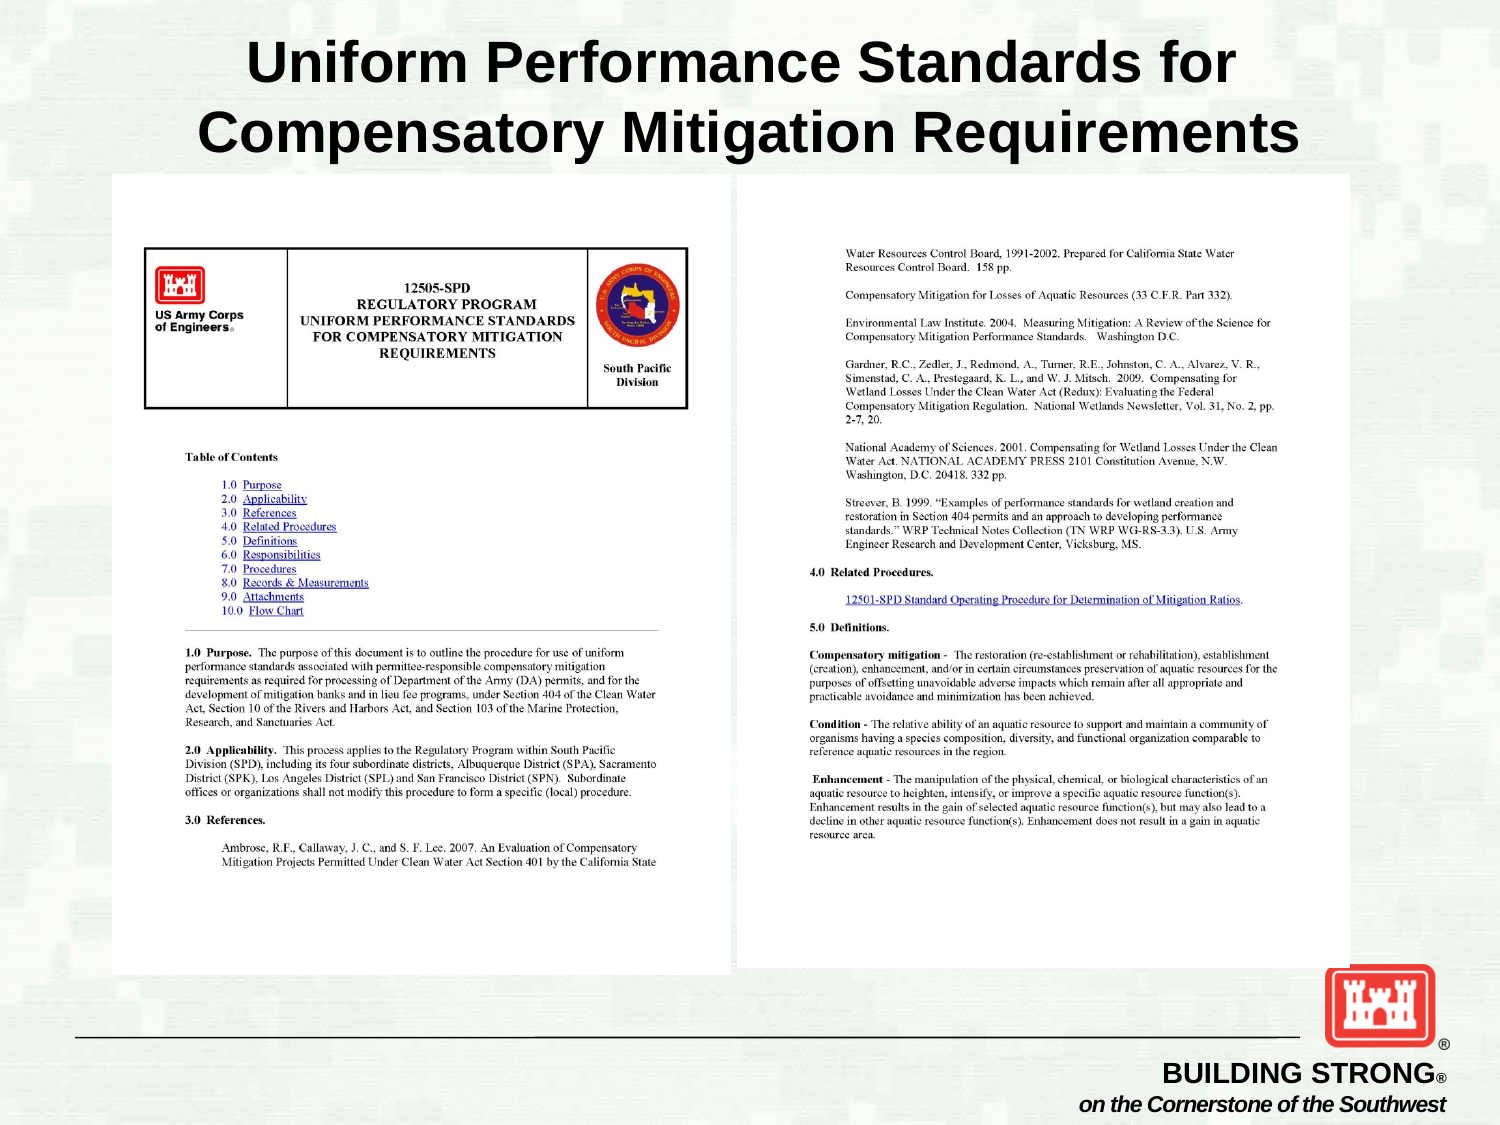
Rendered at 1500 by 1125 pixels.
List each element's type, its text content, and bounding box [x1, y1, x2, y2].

picture [0, 0, 1500, 1125]
title Uniform Performance Standards for Compensatory Mitigation Requirements [74, 44, 1426, 233]
